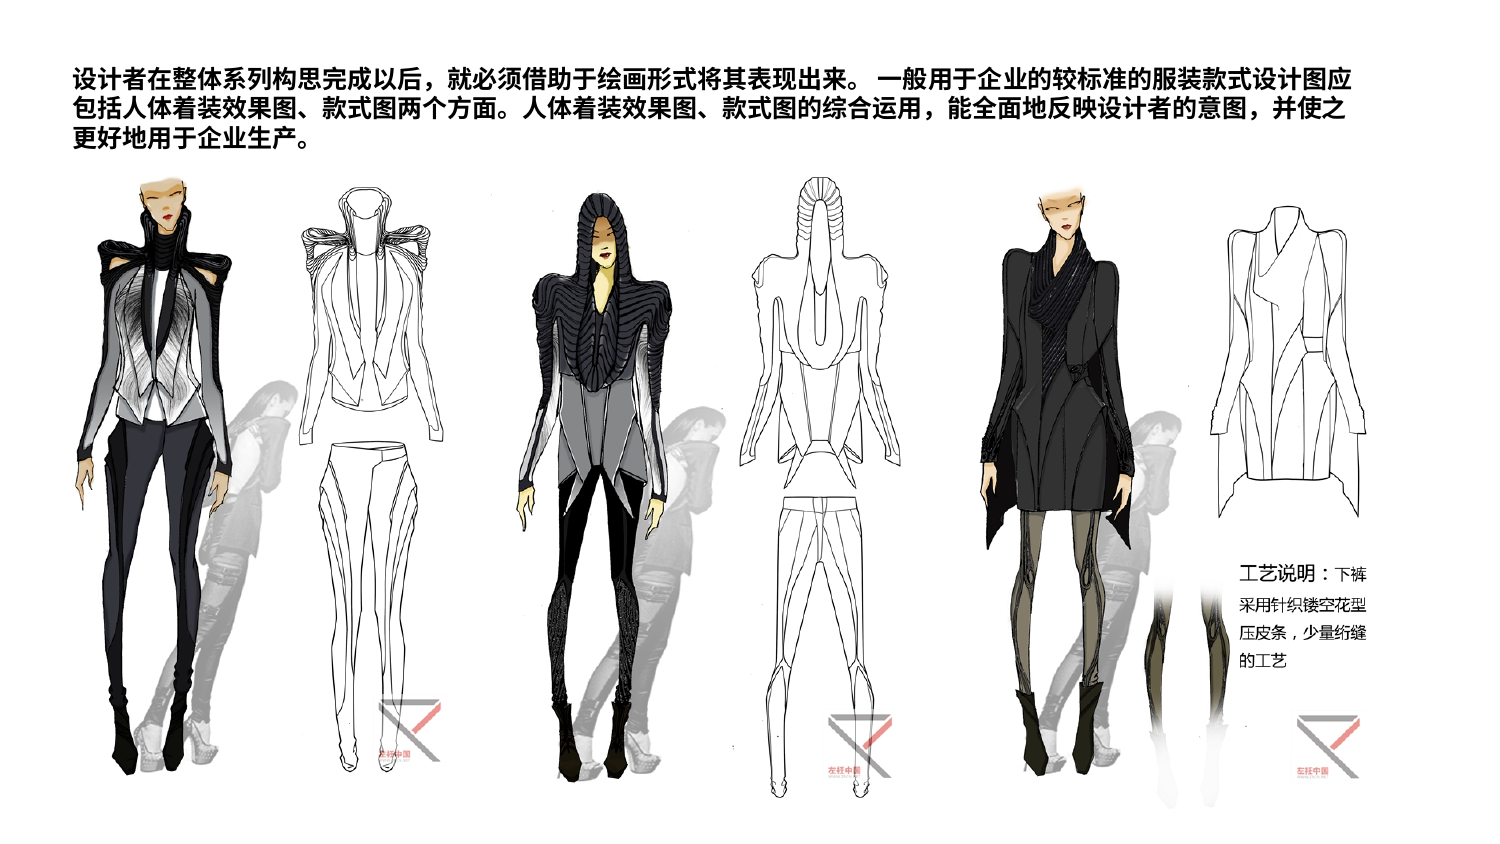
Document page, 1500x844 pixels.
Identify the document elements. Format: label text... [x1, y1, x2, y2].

picture [29, 166, 924, 809]
picture [944, 177, 1391, 809]
text_box 设计者在整体系列构思完成以后，就必须借助于绘画形式将其表现出来。 一般用于企业的较标准的服装款式设计图应包括人体着装效果图、款式图两个方面。人体着装效果图、款式图的综合运用，能全面地反映设计者的意图，并使之更好地用于企业生产。 [58, 55, 1382, 161]
